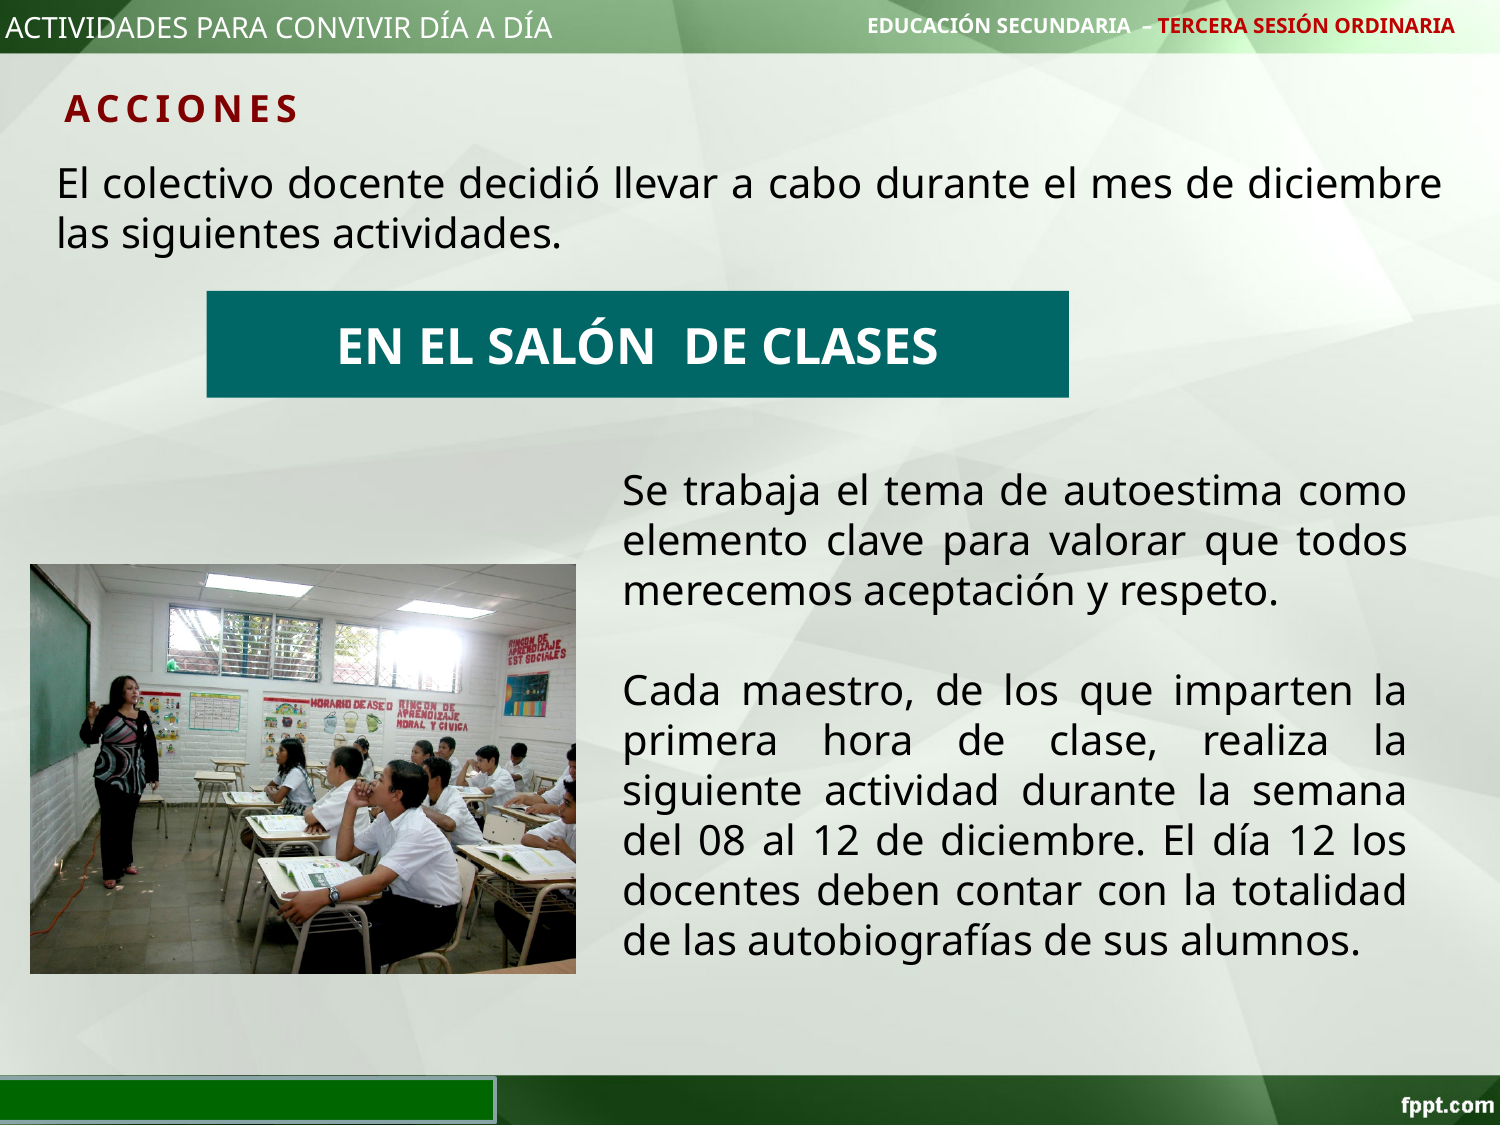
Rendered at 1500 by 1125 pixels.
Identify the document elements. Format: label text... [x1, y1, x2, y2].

text_box ACTIVIDADES PARA CONVIVIR DÍA A DÍA [0, 1, 568, 52]
text_box EN EL SALÓN DE CLASES [204, 289, 1071, 400]
text_box El colectivo docente decidió llevar a cabo durante el mes de diciembre las siguientes actividades. [41, 148, 1459, 264]
text_box EDUCACIÓN SECUNDARIA – TERCERA SESIÓN ORDINARIA [852, 5, 1470, 46]
text_box ACCIONES [49, 78, 312, 138]
text_box Se trabaja el tema de autoestima como elemento clave para valorar que todos merecemos aceptación y respeto. Cada maestro, de los que imparten la primera hora de clase, realiza la siguiente actividad durante la semana del 08 al 12 de diciembre. El día 12 los docentes deben contar con la totalidad de las autobiografías de sus alumnos. [608, 456, 1424, 972]
picture [0, 0, 1500, 1125]
